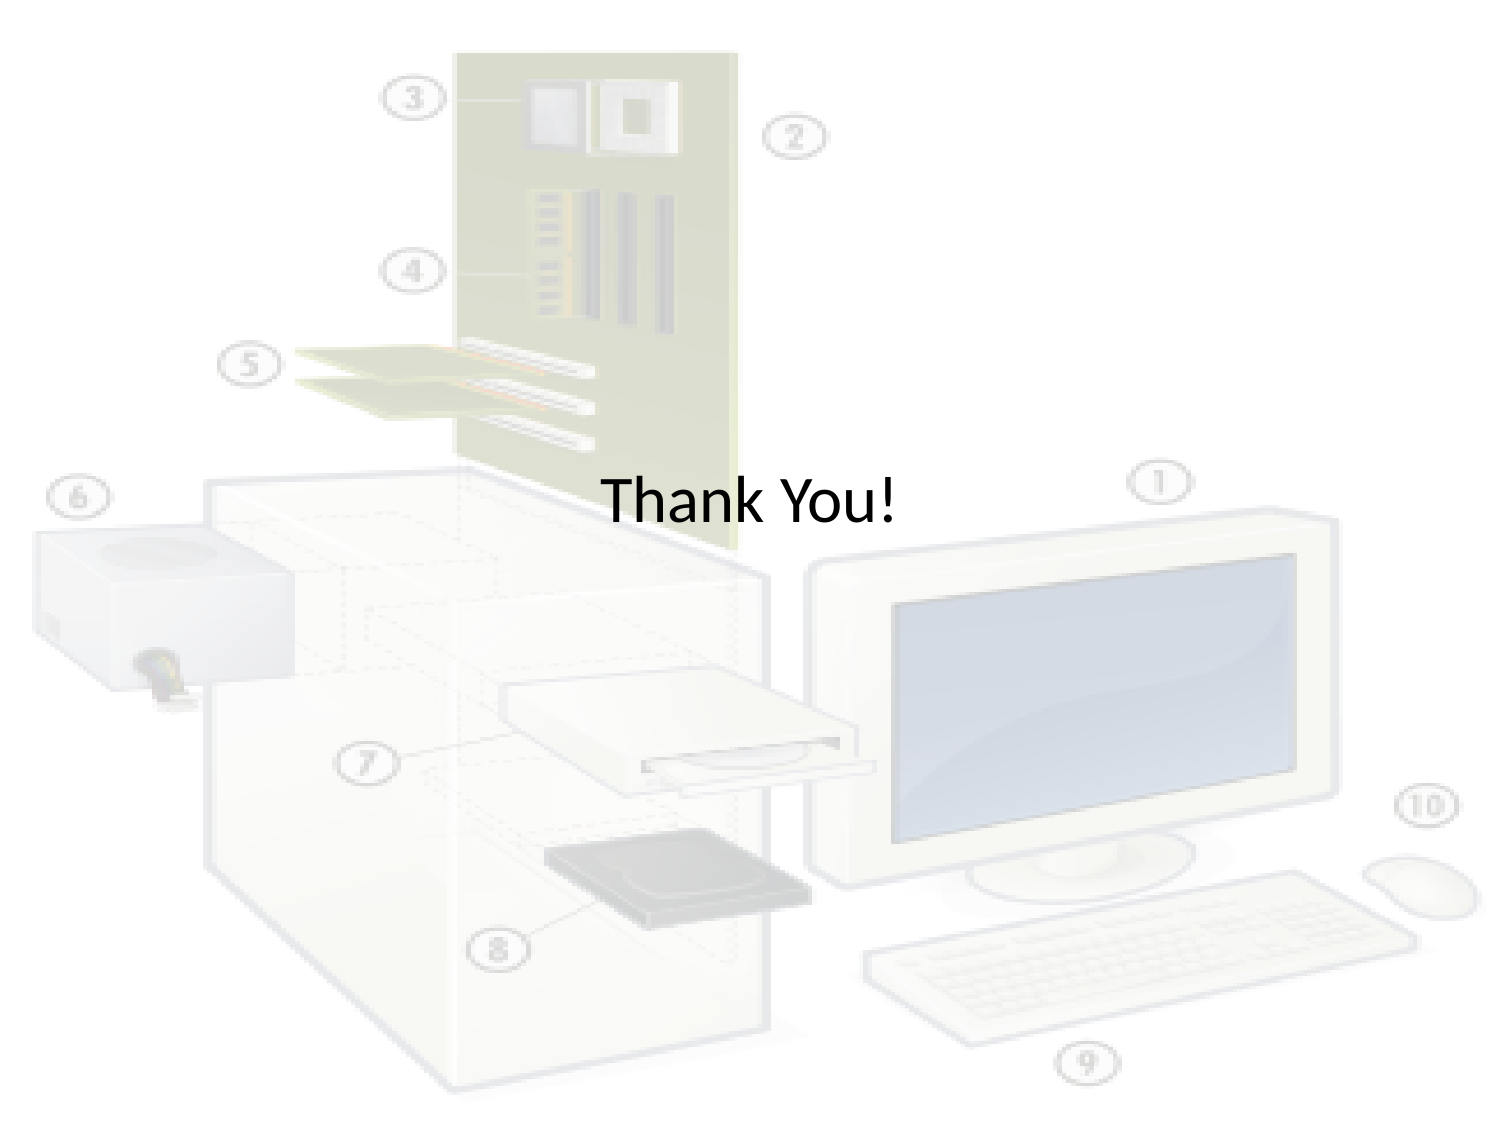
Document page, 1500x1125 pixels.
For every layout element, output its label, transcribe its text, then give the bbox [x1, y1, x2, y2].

list Thank You! [75, 75, 1425, 1005]
